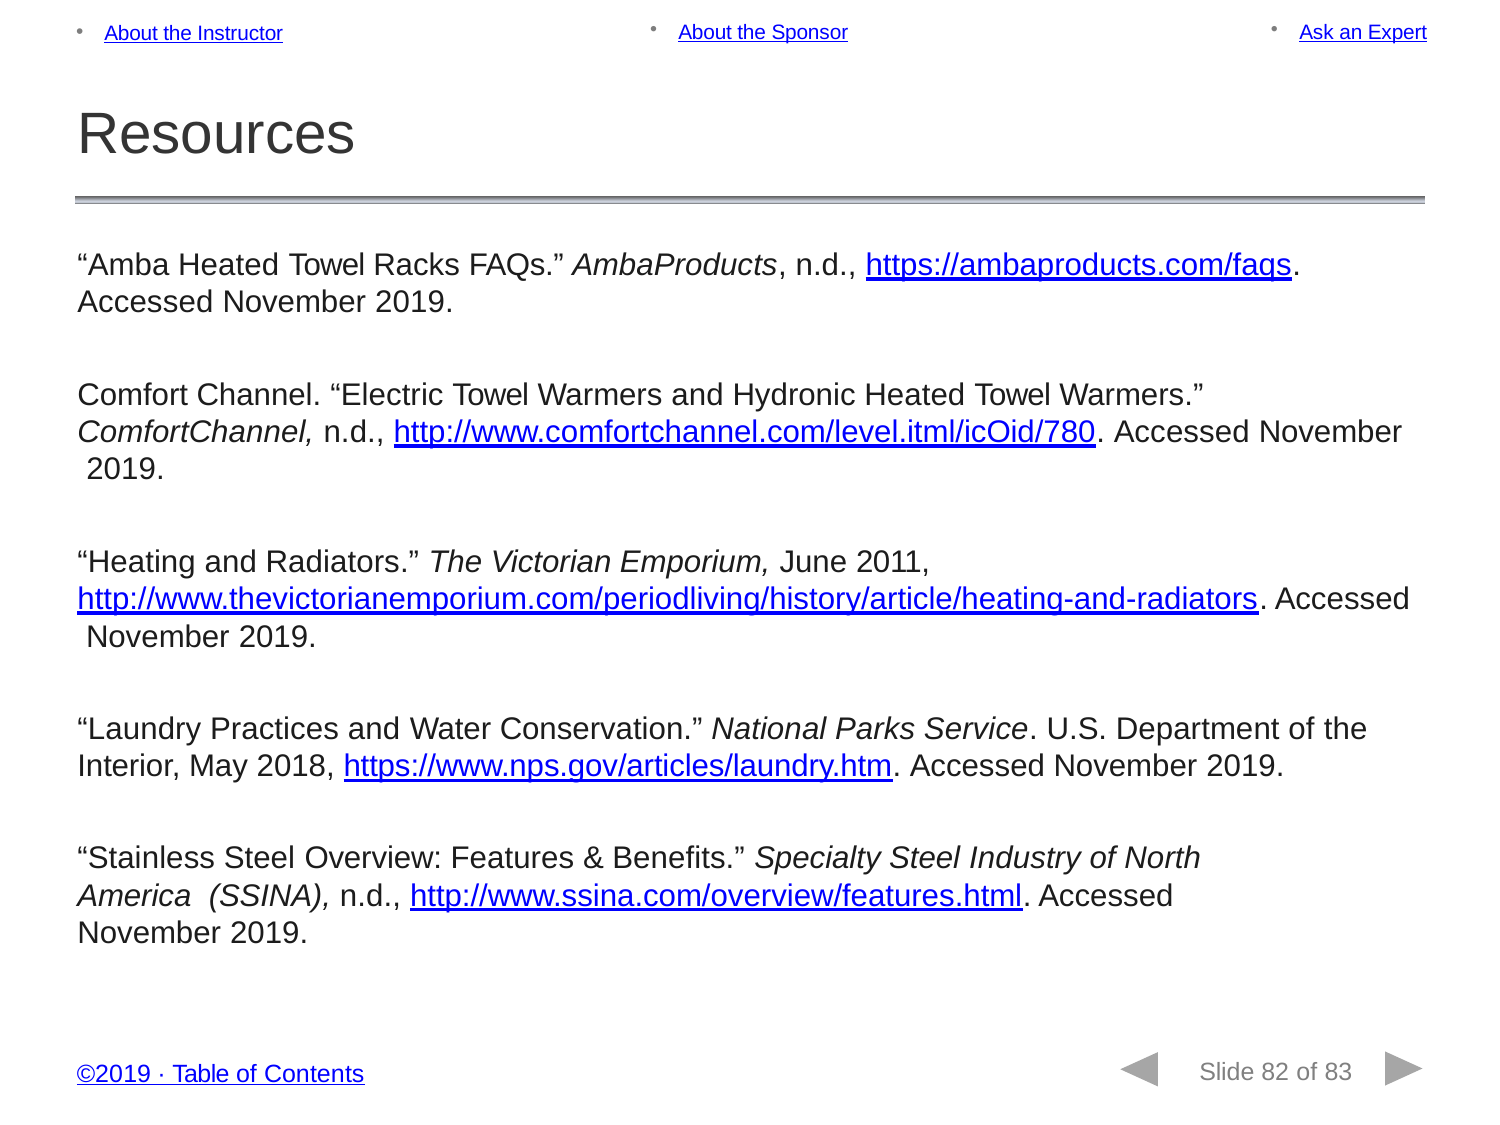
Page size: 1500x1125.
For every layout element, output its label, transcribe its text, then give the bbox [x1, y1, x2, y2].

text_box “Amba Heated Towel Racks FAQs.” AmbaProducts, n.d., https://ambaproducts.com/faqs. Accessed November 2019. Comfort Channel. “Electric Towel Warmers and Hydronic Heated Towel Warmers.” ComfortChannel, n.d., http://www.comfortchannel.com/level.itml/icOid/780. Accessed November 2019. “Heating and Radiators.” The Victorian Emporium, June 2011, http://www.thevictorianemporium.com/periodliving/history/article/heating-and-radiators. Accessed November 2019. “Laundry Practices and Water Conservation.” National Parks Service. U.S. Department of the Interior, May 2018, https://www.nps.gov/articles/laundry.htm. Accessed November 2019. “Stainless Steel Overview: Features & Benefits.” Specialty Steel Industry of North America (SSINA), n.d., http://www.ssina.com/overview/features.html. Accessed November 2019. [75, 242, 1418, 950]
slide_number Slide 82 of 83 [1197, 1055, 1355, 1125]
text_box Ask an Expert [1268, 16, 1431, 44]
text_box Resources [75, 92, 359, 165]
text_box About the Instructor [73, 17, 288, 45]
text_box ©2019 ∙ Table of Contents [74, 1057, 368, 1088]
text_box About the Sponsor [648, 16, 852, 44]
text_box [75, 196, 1426, 204]
